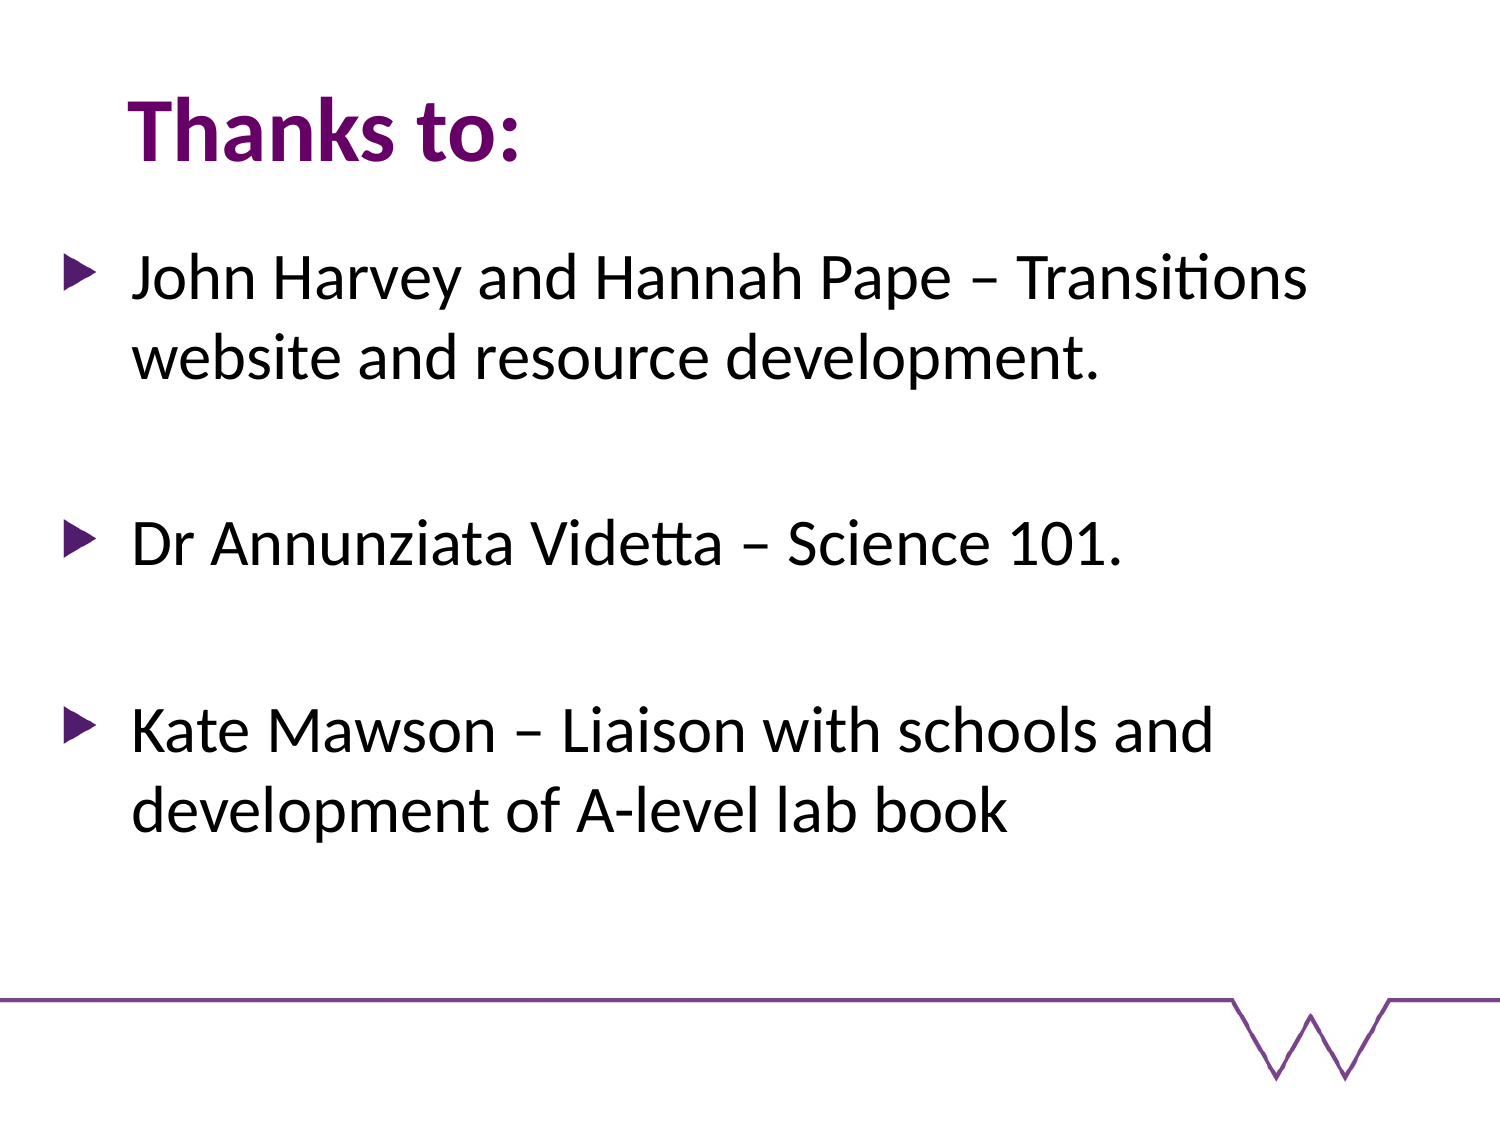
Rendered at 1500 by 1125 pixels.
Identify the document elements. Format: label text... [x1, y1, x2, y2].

picture [56, 702, 103, 749]
picture [56, 515, 103, 563]
picture [56, 249, 103, 296]
list John Harvey and Hannah Pape – Transitions website and resource development. Dr Annunziata Videtta – Science 101. Kate Mawson – Liaison with schools and development of A-level lab book [41, 224, 1459, 941]
title Thanks to: [112, 37, 1388, 213]
picture [0, 905, 1500, 1125]
